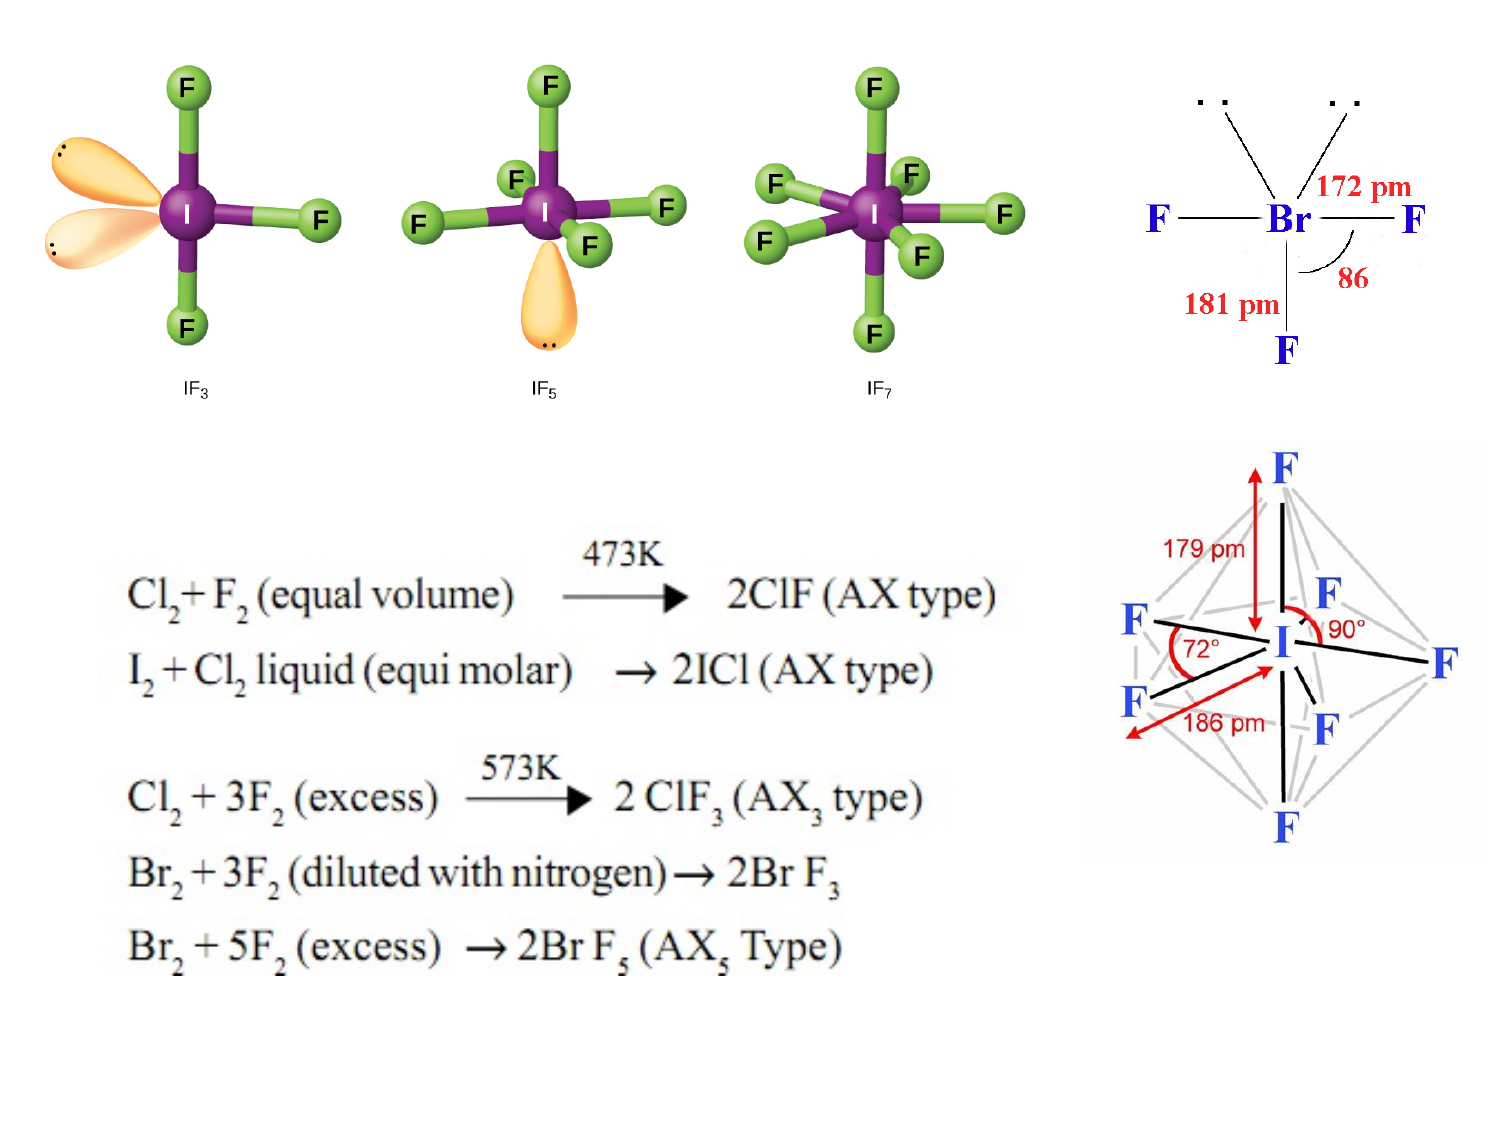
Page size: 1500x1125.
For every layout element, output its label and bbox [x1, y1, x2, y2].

picture [1130, 93, 1443, 370]
picture [42, 61, 1039, 402]
picture [98, 524, 1022, 976]
picture [1082, 440, 1490, 863]
